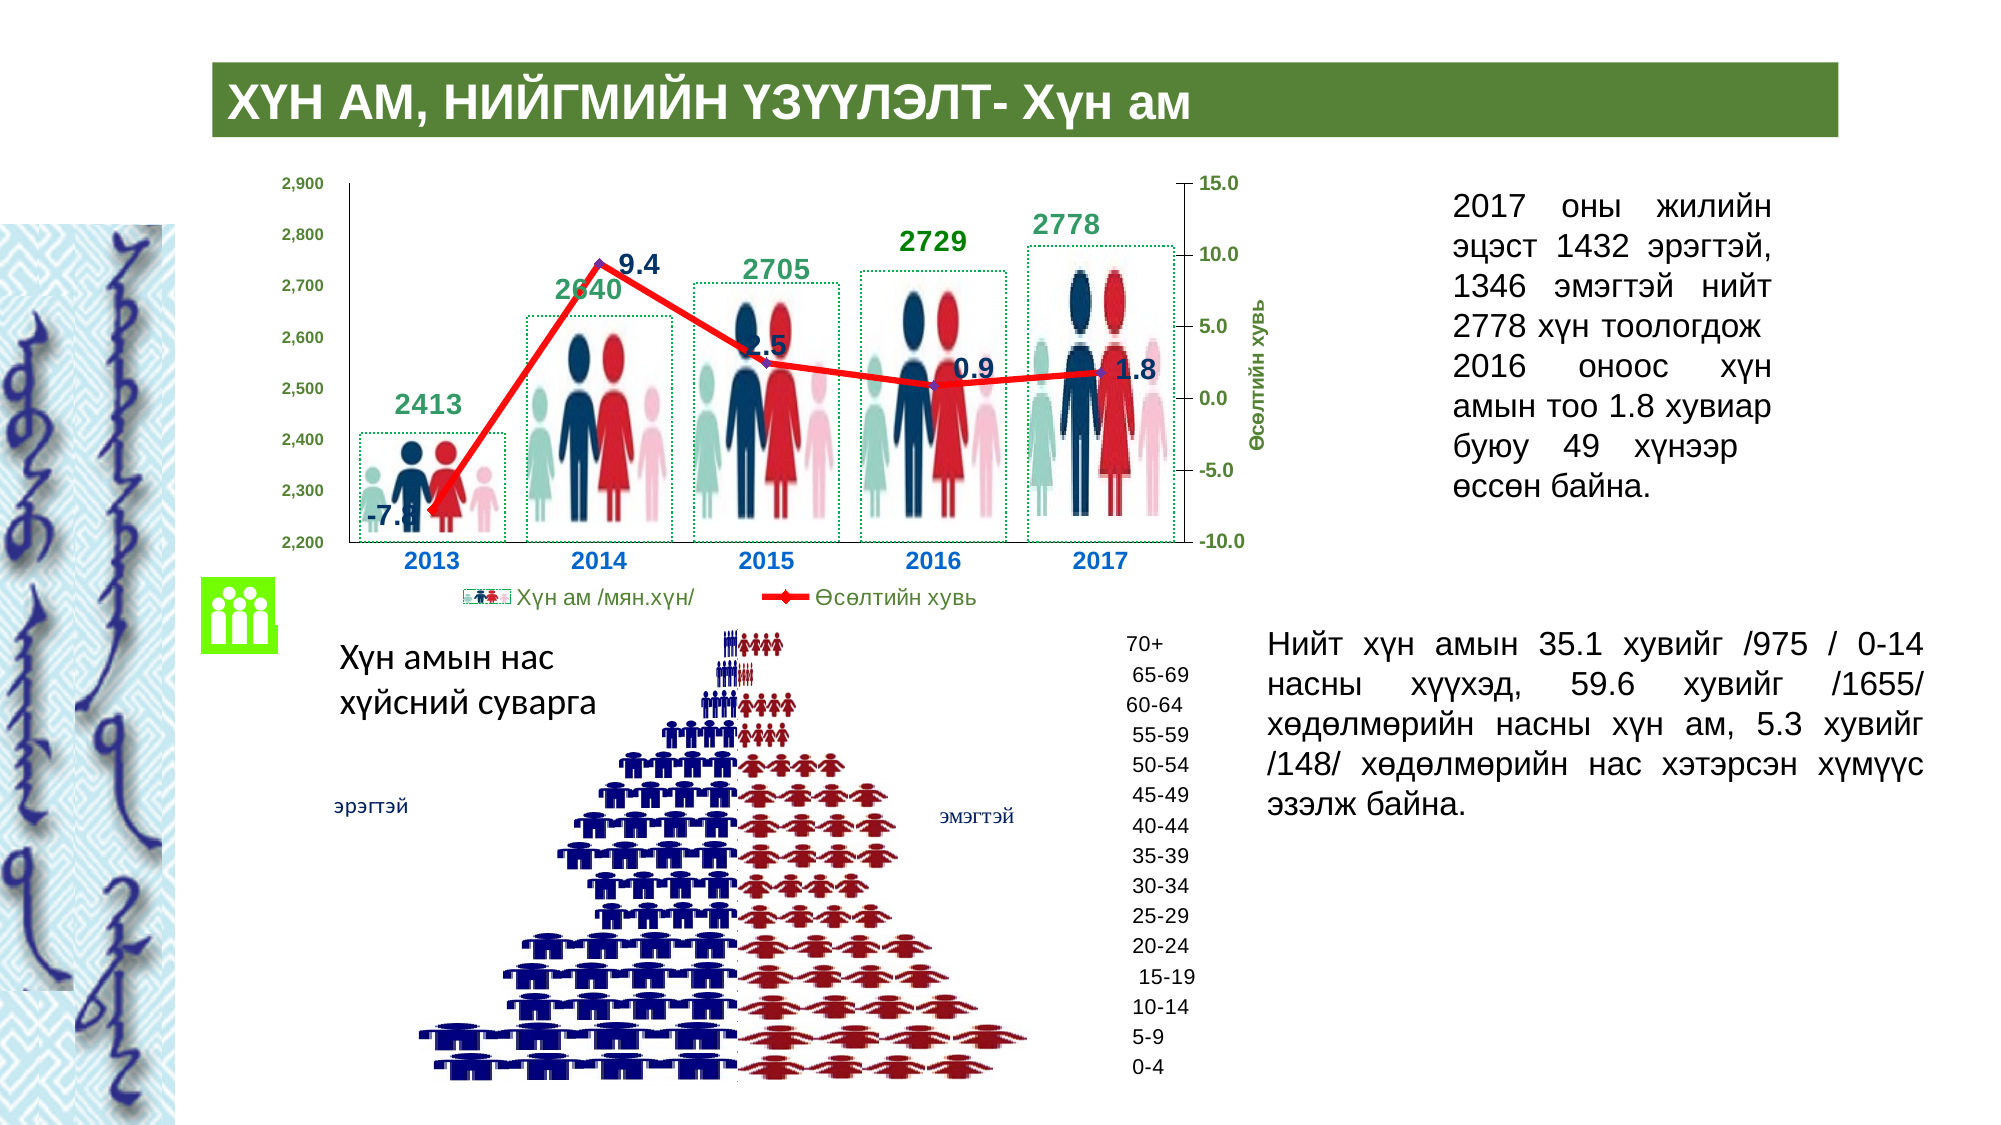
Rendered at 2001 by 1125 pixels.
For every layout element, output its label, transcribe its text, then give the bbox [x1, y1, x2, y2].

picture [0, 224, 175, 1125]
text_box 2017 оны жилийн эцэст 1432 эрэгтэй, 1346 эмэгтэй нийт 2778 хүн тоологдож 2016 оноос хүн амын тоо 1.8 хувиар буюу 49 хүнээр өссөн байна. [1437, 177, 1788, 512]
text_box ХҮН АМ, НИЙГМИЙН ҮЗҮҮЛЭЛТ- Хүн ам [212, 62, 1839, 138]
picture [201, 577, 278, 654]
chart [274, 149, 1275, 1125]
text_box Нийт хүн амын 35.1 хувийг /975 / 0-14 насны хүүхэд, 59.6 хувийг /1655/ хөдөлмөрийн насны хүн ам, 5.3 хувийг /148/ хөдөлмөрийн нас хэтэрсэн хүмүүс эзэлж байна. [1252, 615, 1940, 830]
